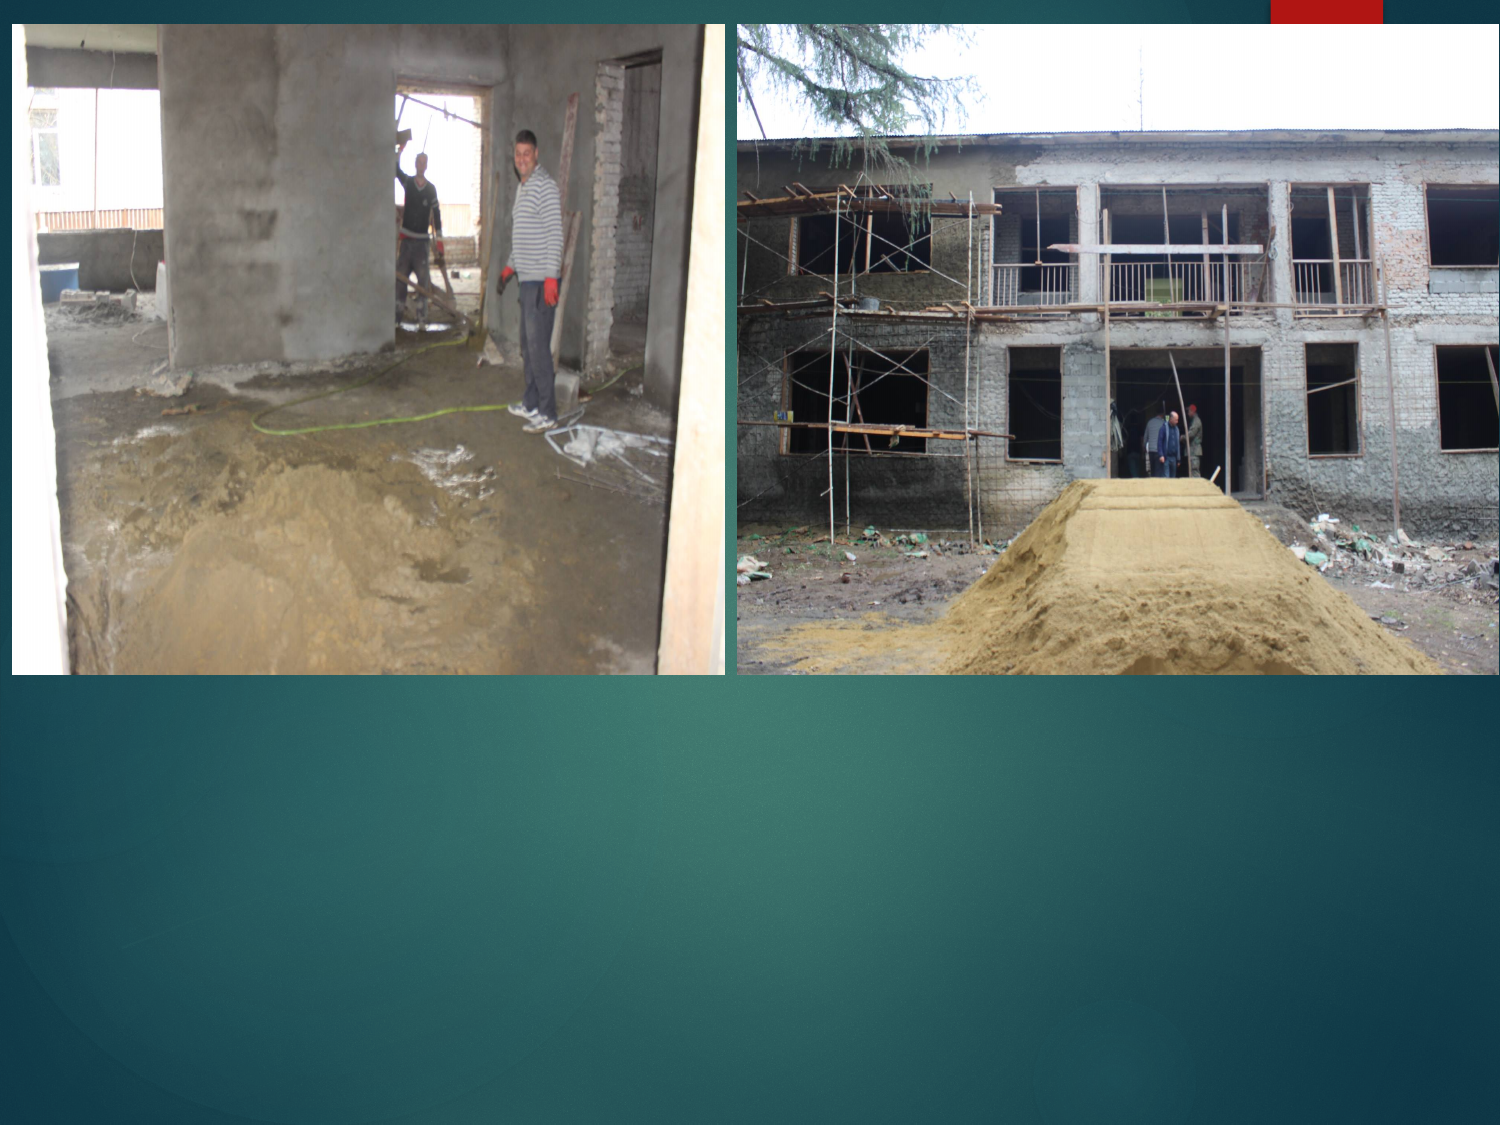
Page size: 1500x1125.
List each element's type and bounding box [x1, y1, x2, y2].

list [12, 24, 726, 676]
picture [737, 24, 1499, 676]
